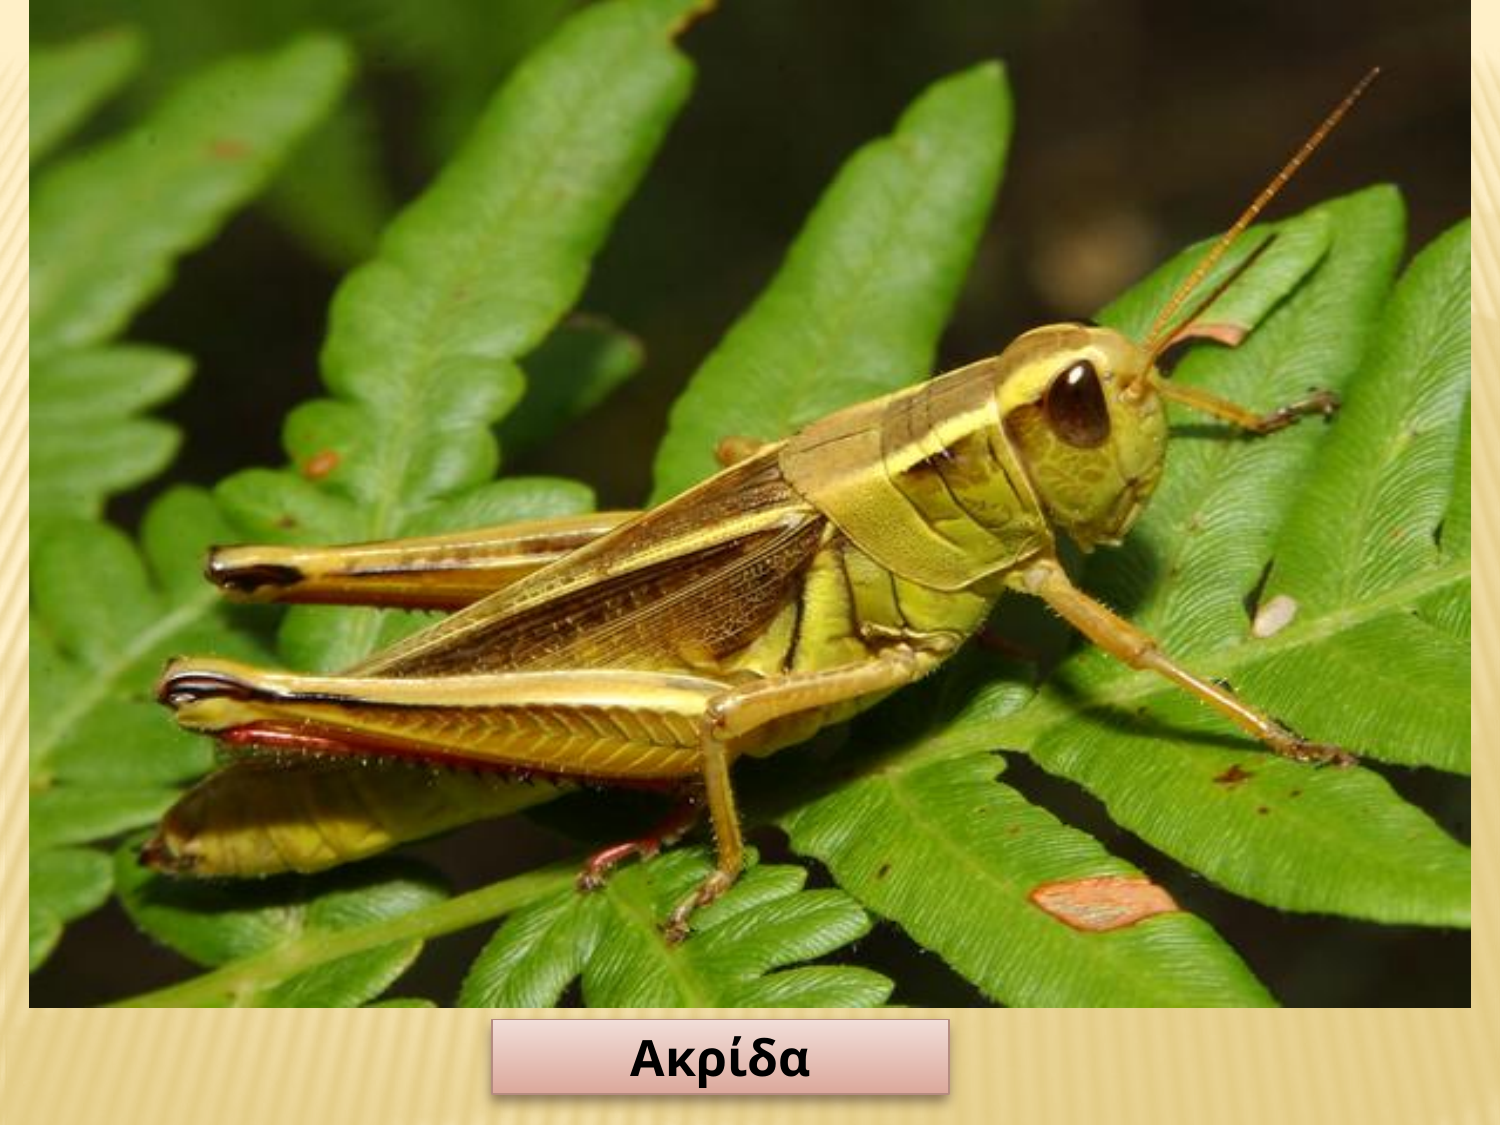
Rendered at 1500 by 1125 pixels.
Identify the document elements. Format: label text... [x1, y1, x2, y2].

picture [28, 0, 1471, 1009]
text_box Ακρίδα [491, 1025, 950, 1095]
